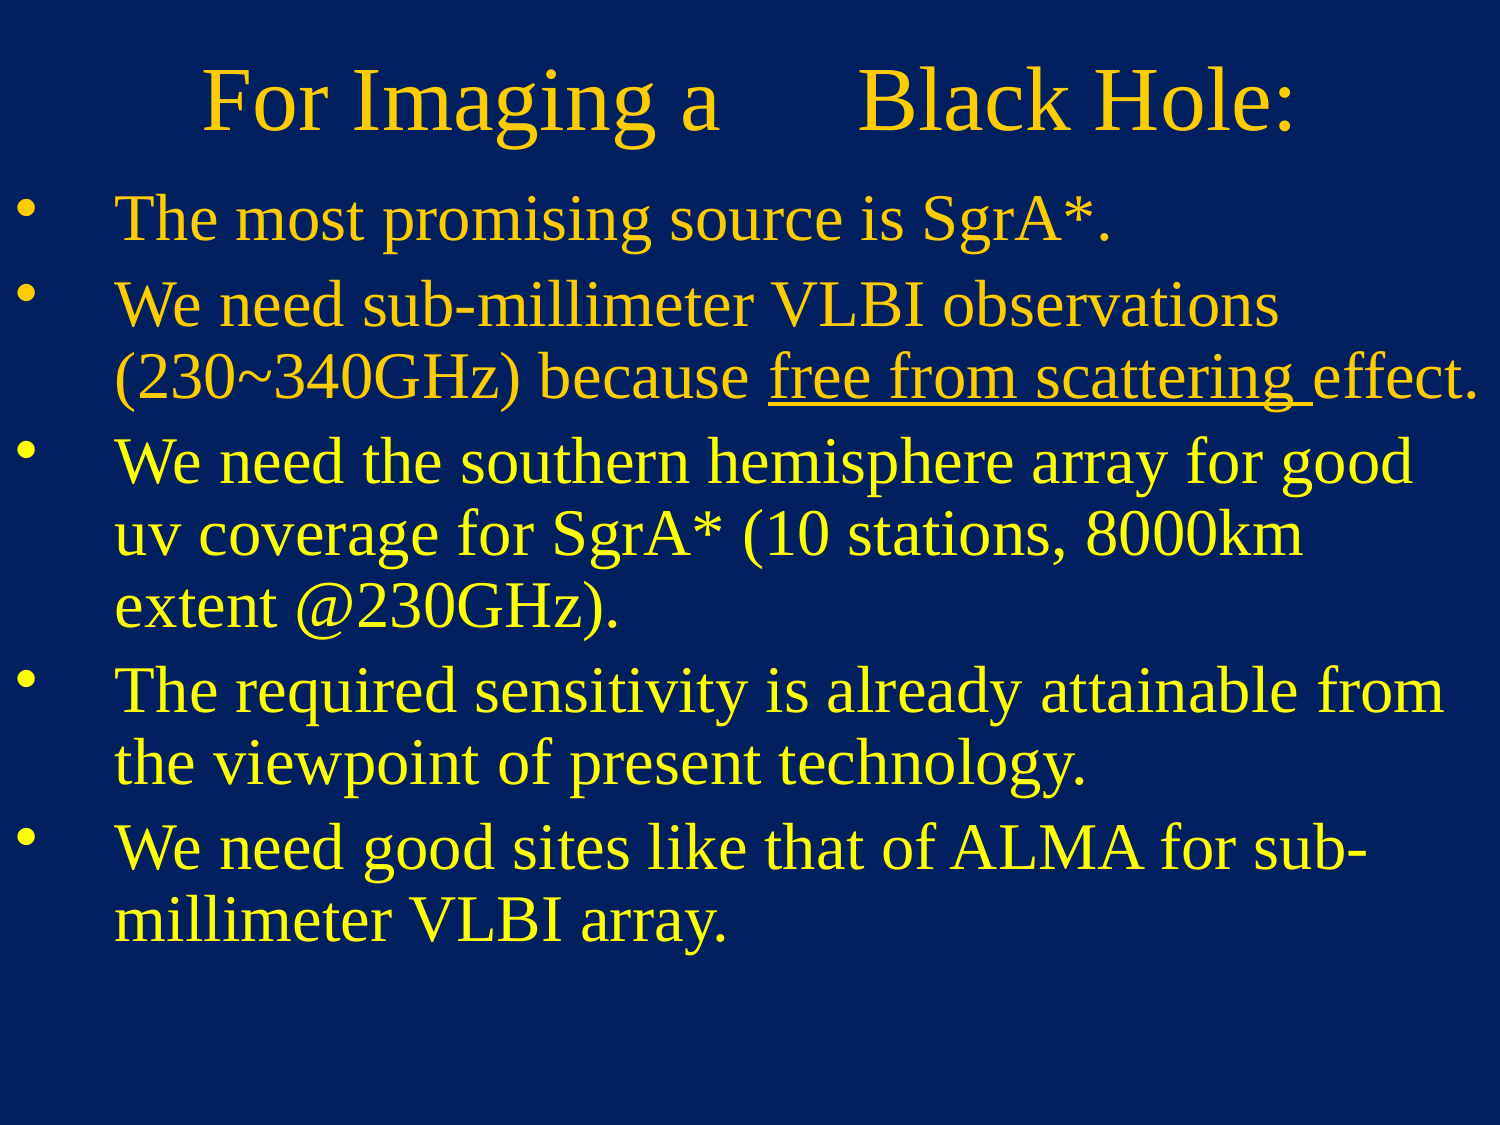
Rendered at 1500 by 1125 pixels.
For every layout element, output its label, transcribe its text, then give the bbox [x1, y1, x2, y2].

title For Imaging a Black Hole: [112, 0, 1388, 175]
list The most promising source is SgrA*. We need sub-millimeter VLBI observations (230~340GHz) because free from scattering effect. We need the southern hemisphere array for good uv coverage for SgrA* (10 stations, 8000km extent @230GHz). The required sensitivity is already attainable from the viewpoint of present technology. We need good sites like that of ALMA for sub-millimeter VLBI array. [0, 175, 1500, 852]
